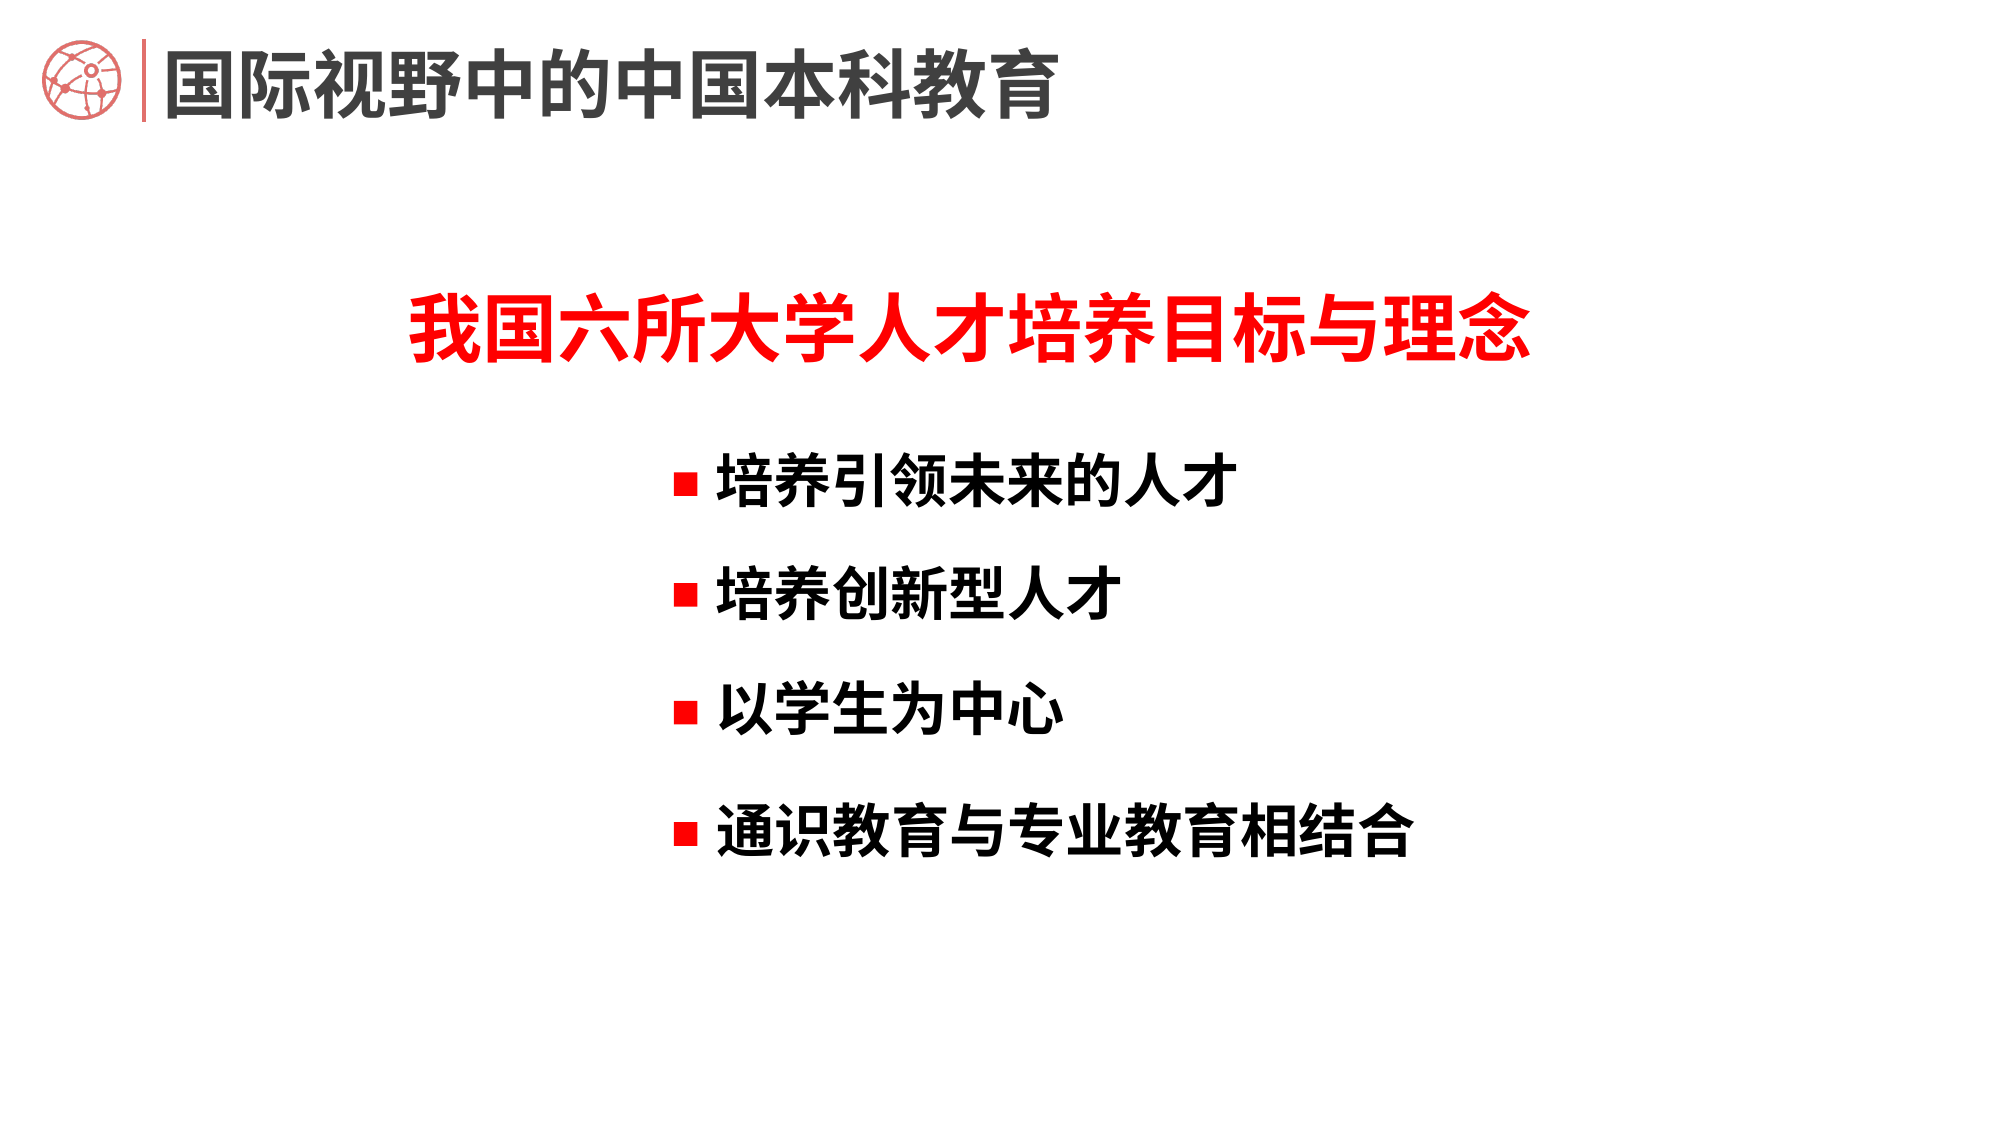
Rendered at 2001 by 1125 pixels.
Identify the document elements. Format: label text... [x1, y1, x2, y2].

text_box 国际视野中的中国本科教育 [146, 38, 1178, 128]
text_box 培养创新型人才 [700, 549, 1139, 635]
text_box 培养引领未来的人才 [700, 436, 1255, 522]
text_box [673, 821, 698, 847]
text_box 以学生为中心 [700, 665, 1080, 750]
text_box 通识教育与专业教育相结合 [701, 786, 1431, 872]
text_box [673, 471, 698, 497]
text_box [673, 582, 698, 608]
text_box [673, 700, 698, 726]
text_box 我国六所大学人才培养目标与理念 [393, 274, 1594, 379]
picture [39, 38, 123, 122]
